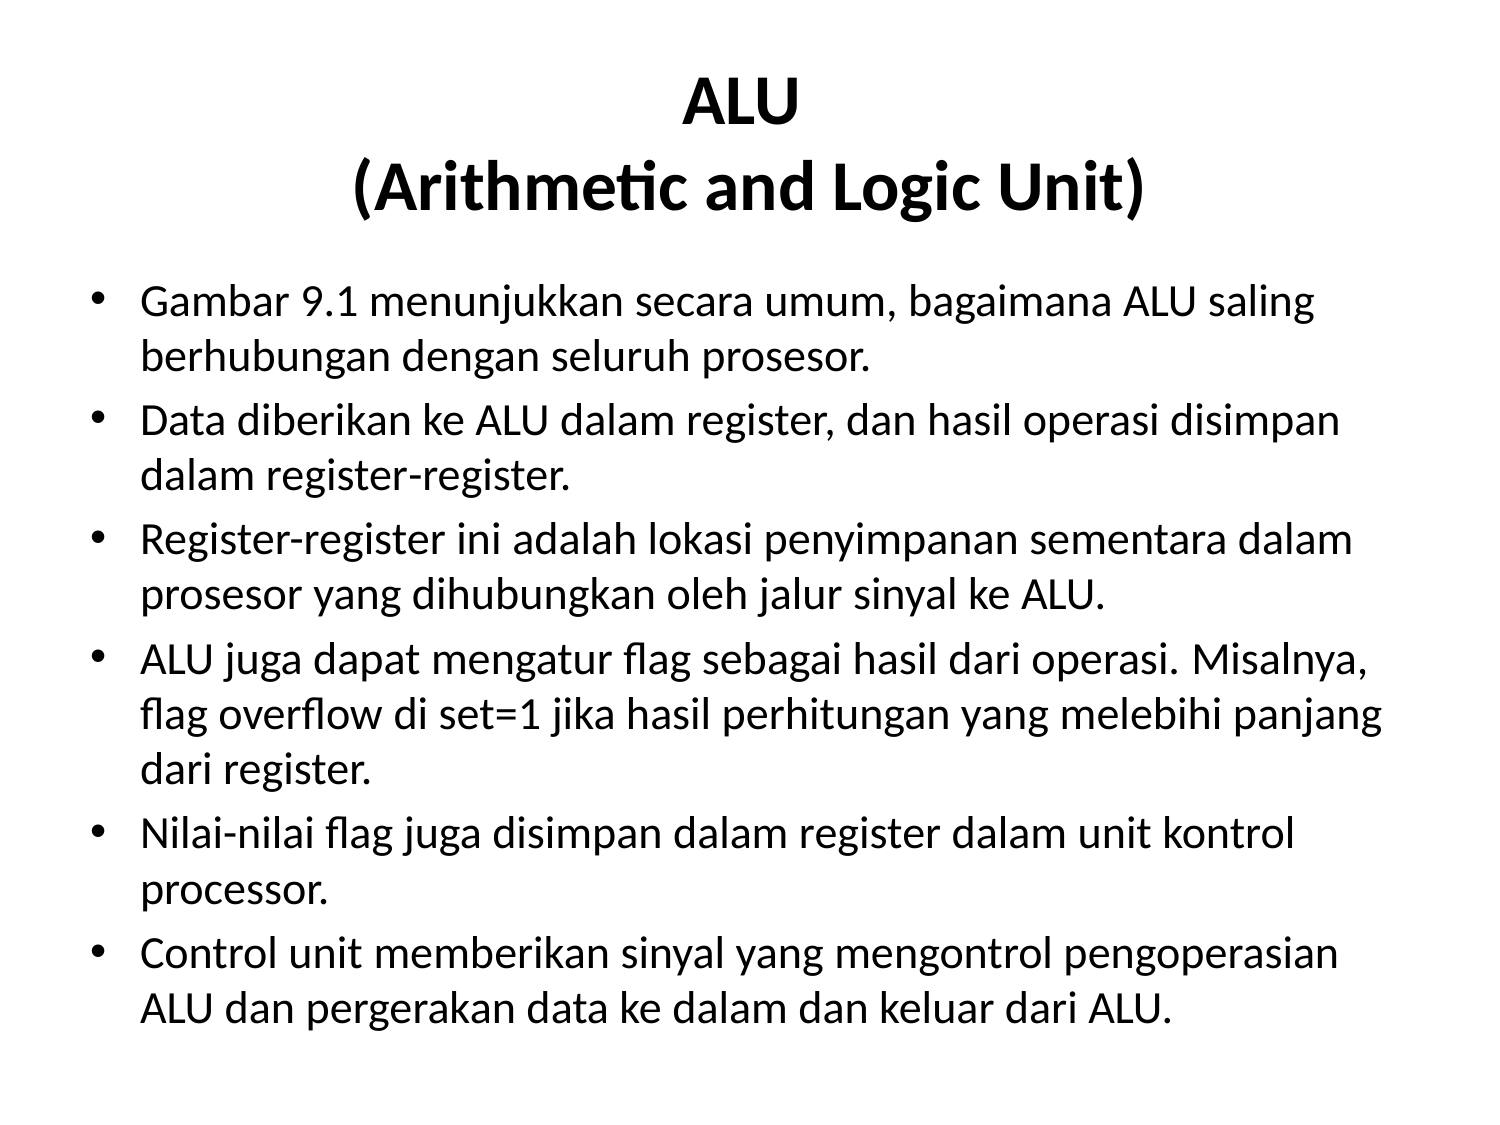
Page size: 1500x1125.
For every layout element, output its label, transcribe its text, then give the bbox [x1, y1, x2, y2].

list Gambar 9.1 menunjukkan secara umum, bagaimana ALU saling berhubungan dengan seluruh prosesor. Data diberikan ke ALU dalam register, dan hasil operasi disimpan dalam register-register. Register-register ini adalah lokasi penyimpanan sementara dalam prosesor yang dihubungkan oleh jalur sinyal ke ALU. ALU juga dapat mengatur flag sebagai hasil dari operasi. Misalnya, flag overflow di set=1 jika hasil perhitungan yang melebihi panjang dari register. Nilai-nilai flag juga disimpan dalam register dalam unit kontrol processor. Control unit memberikan sinyal yang mengontrol pengoperasian ALU dan pergerakan data ke dalam dan keluar dari ALU. [75, 262, 1425, 1050]
title ALU (Arithmetic and Logic Unit) [75, 45, 1425, 233]
